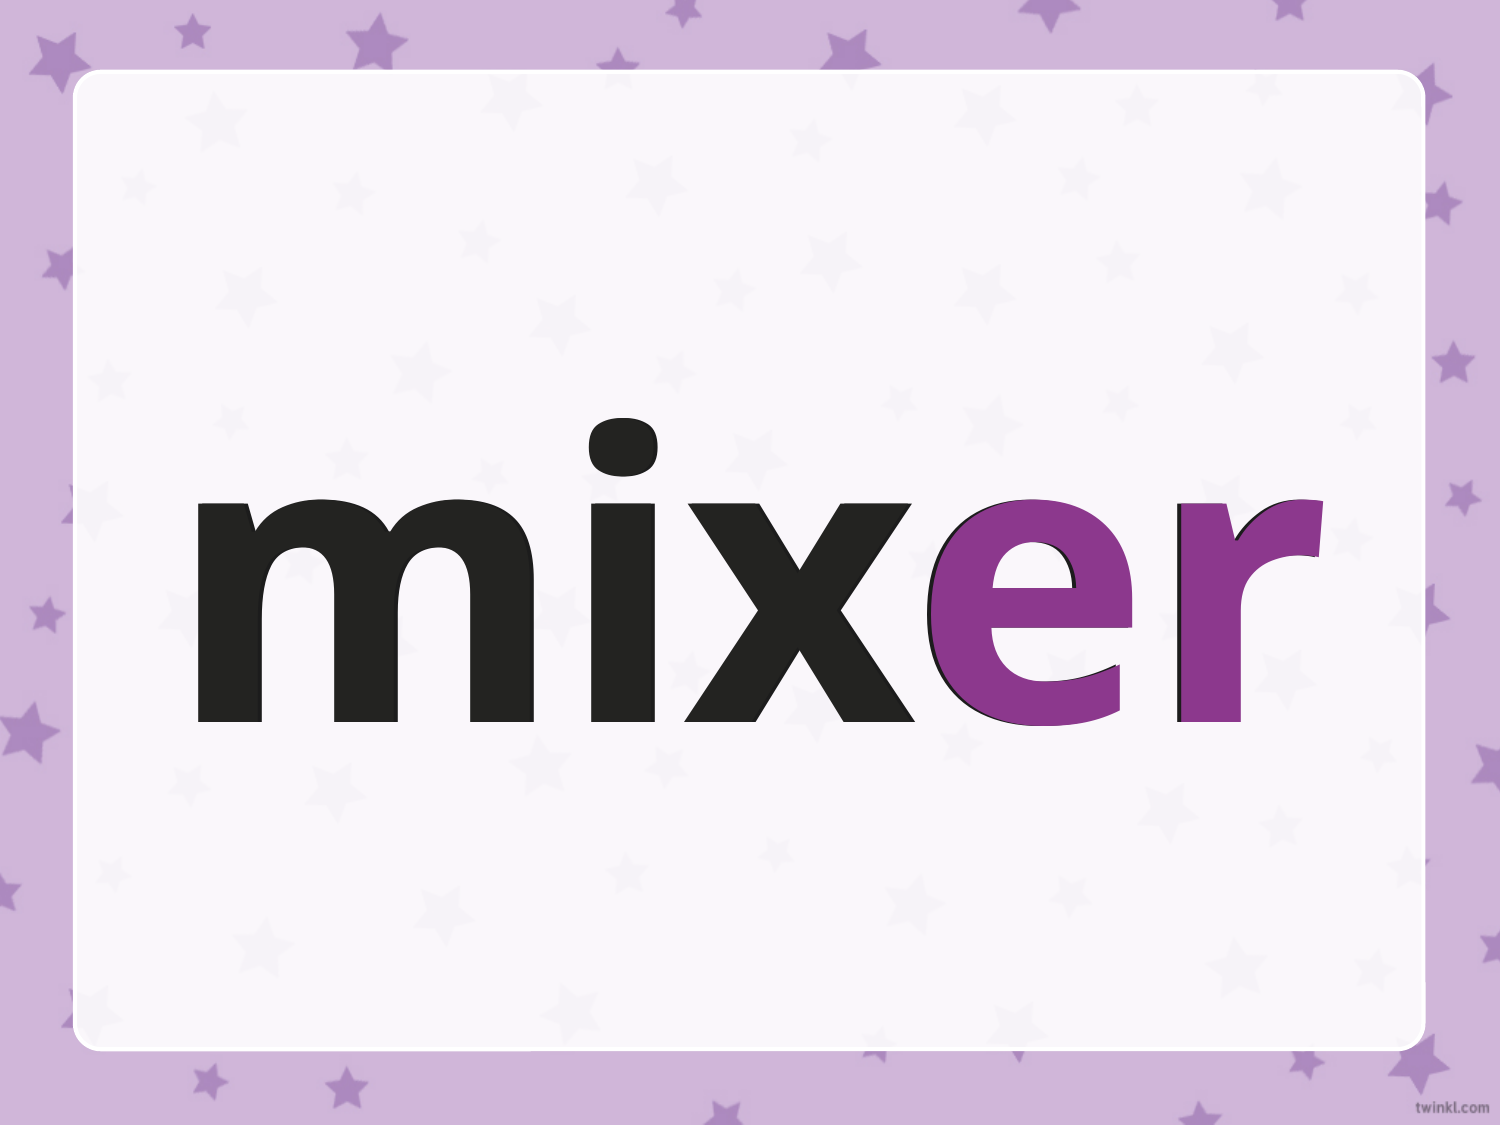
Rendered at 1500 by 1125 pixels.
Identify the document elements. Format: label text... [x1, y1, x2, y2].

text_box [1382, 1085, 1500, 1125]
text_box mixer [123, 125, 1376, 1000]
picture [0, 0, 1500, 1125]
